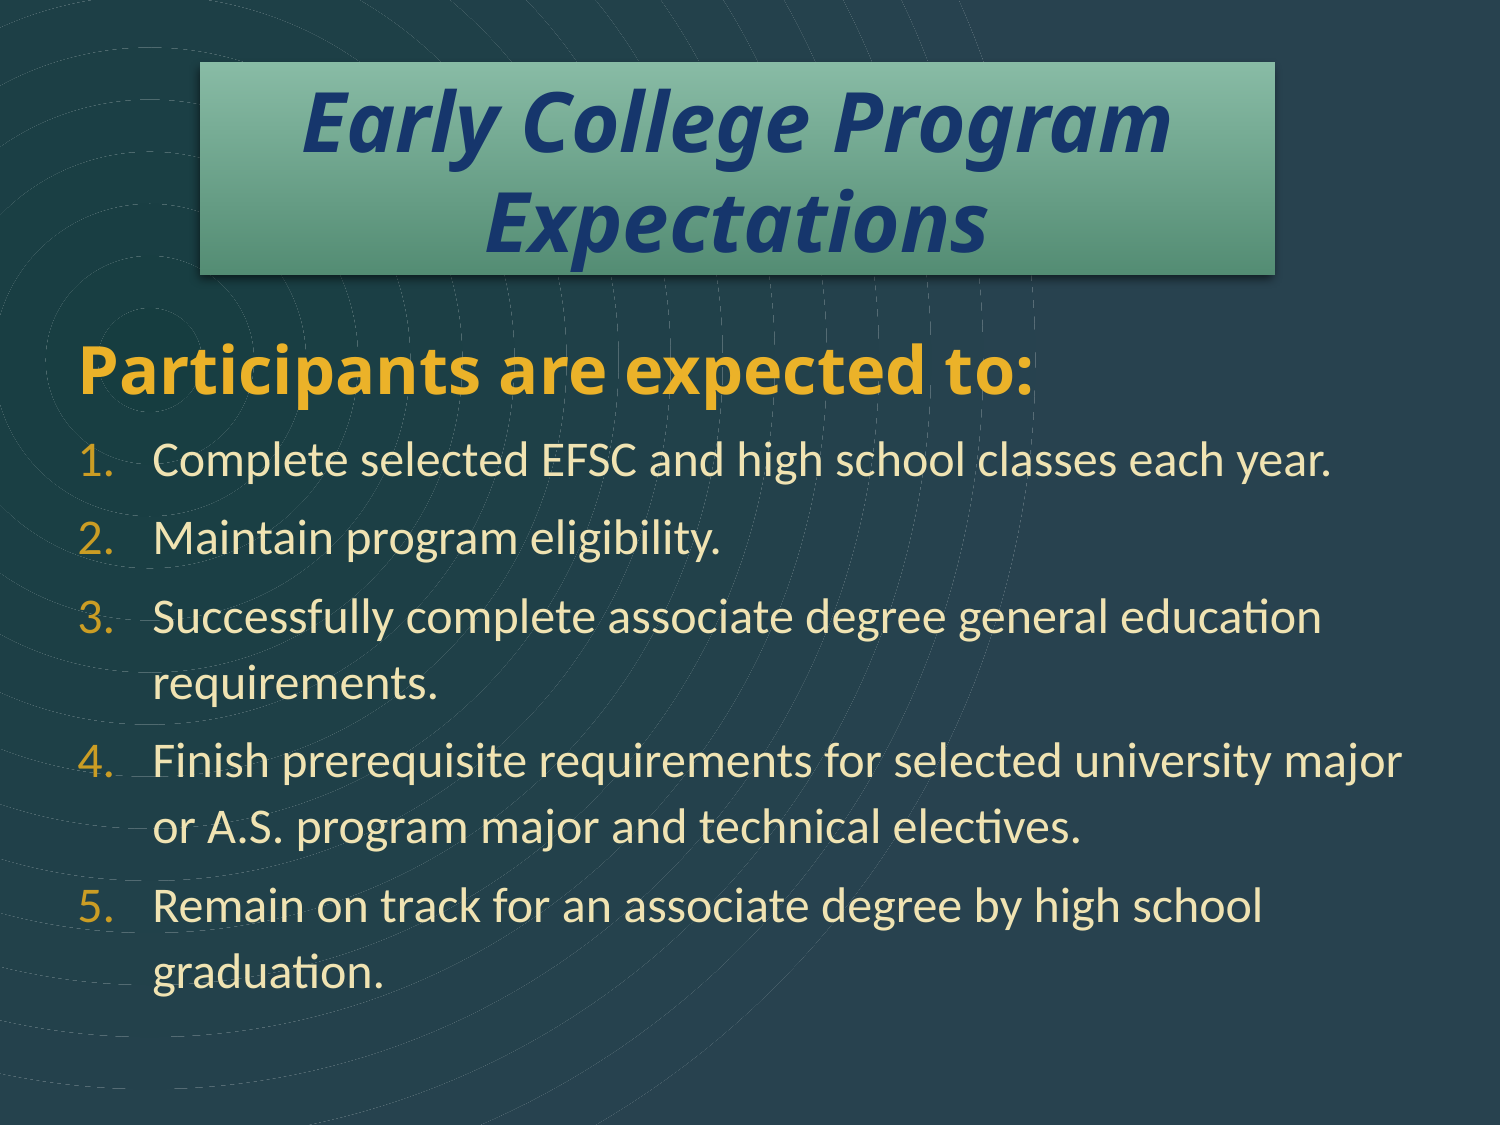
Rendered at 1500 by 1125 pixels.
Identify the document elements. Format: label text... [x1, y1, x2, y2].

title Early College Program Expectations [200, 62, 1275, 275]
text_box Participants are expected to: Complete selected EFSC and high school classes each year. Maintain program eligibility. Successfully complete associate degree general education requirements. Finish prerequisite requirements for selected university major or A.S. program major and technical electives. Remain on track for an associate degree by high school graduation. [62, 312, 1438, 1006]
